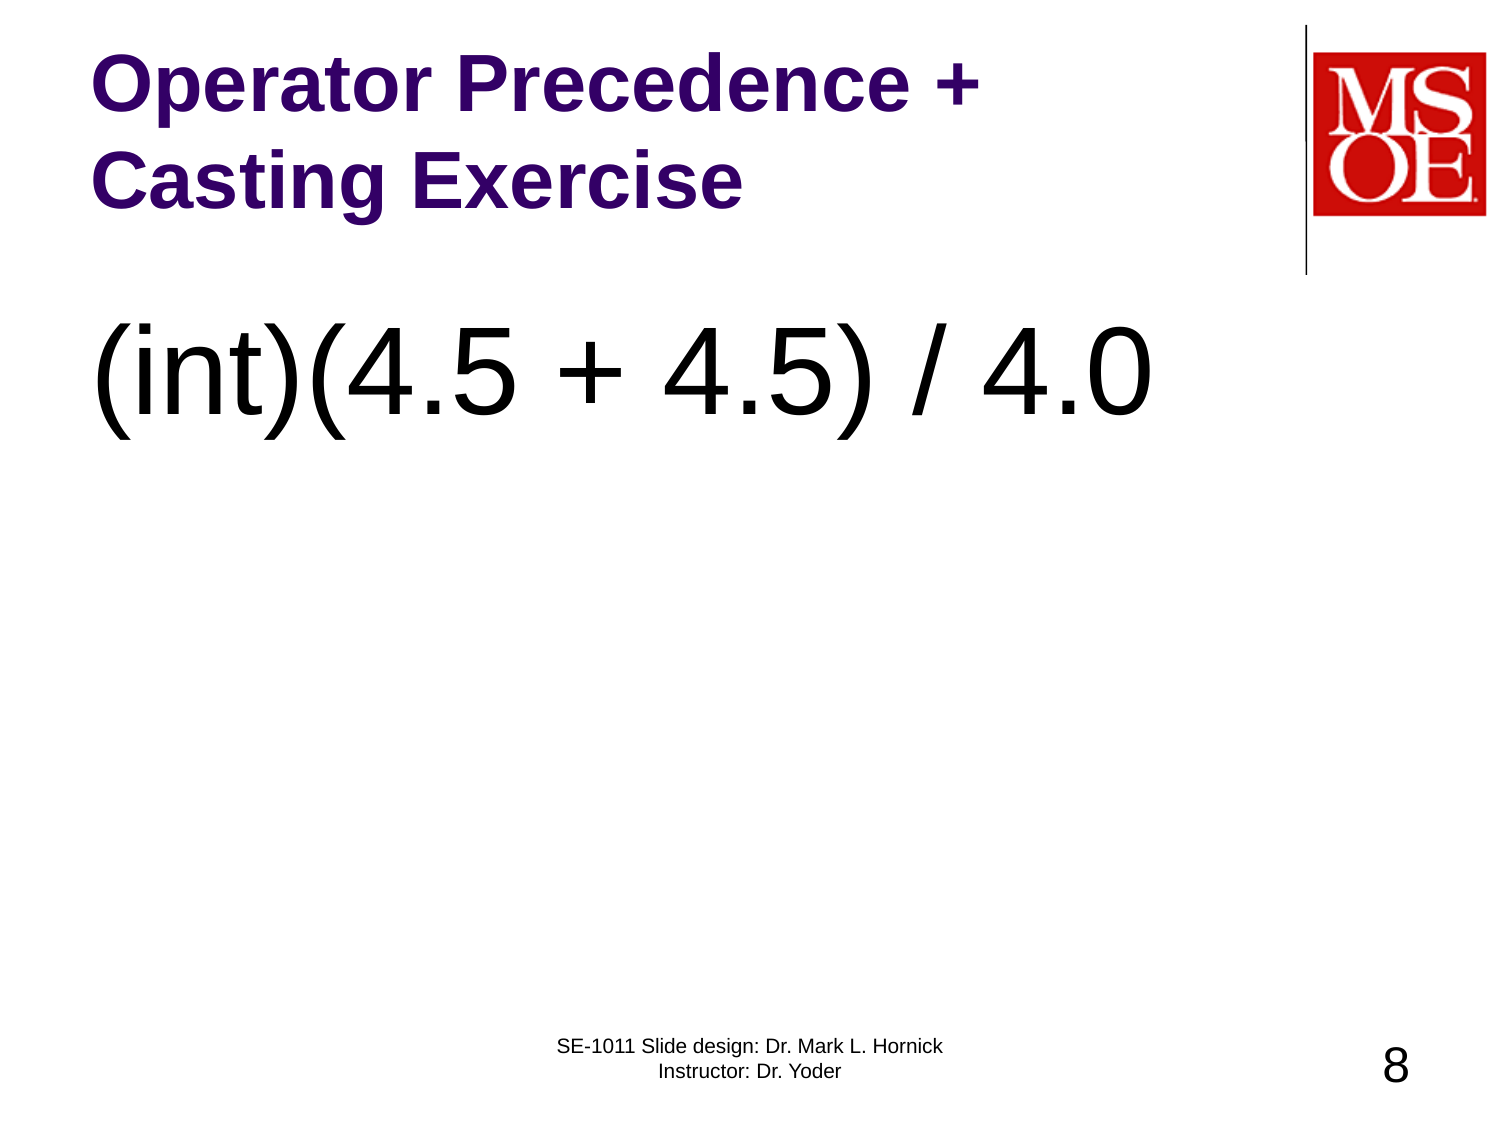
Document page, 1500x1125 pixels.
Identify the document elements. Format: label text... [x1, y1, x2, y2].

slide_number 8 [1074, 1024, 1426, 1101]
title Operator Precedence + Casting Exercise [74, 19, 1313, 233]
footer SE-1011 Slide design: Dr. Mark L. Hornick Instructor: Dr. Yoder [512, 1024, 988, 1101]
picture [1313, 37, 1488, 232]
list (int)(4.5 + 4.5) / 4.0 [74, 281, 1426, 1006]
